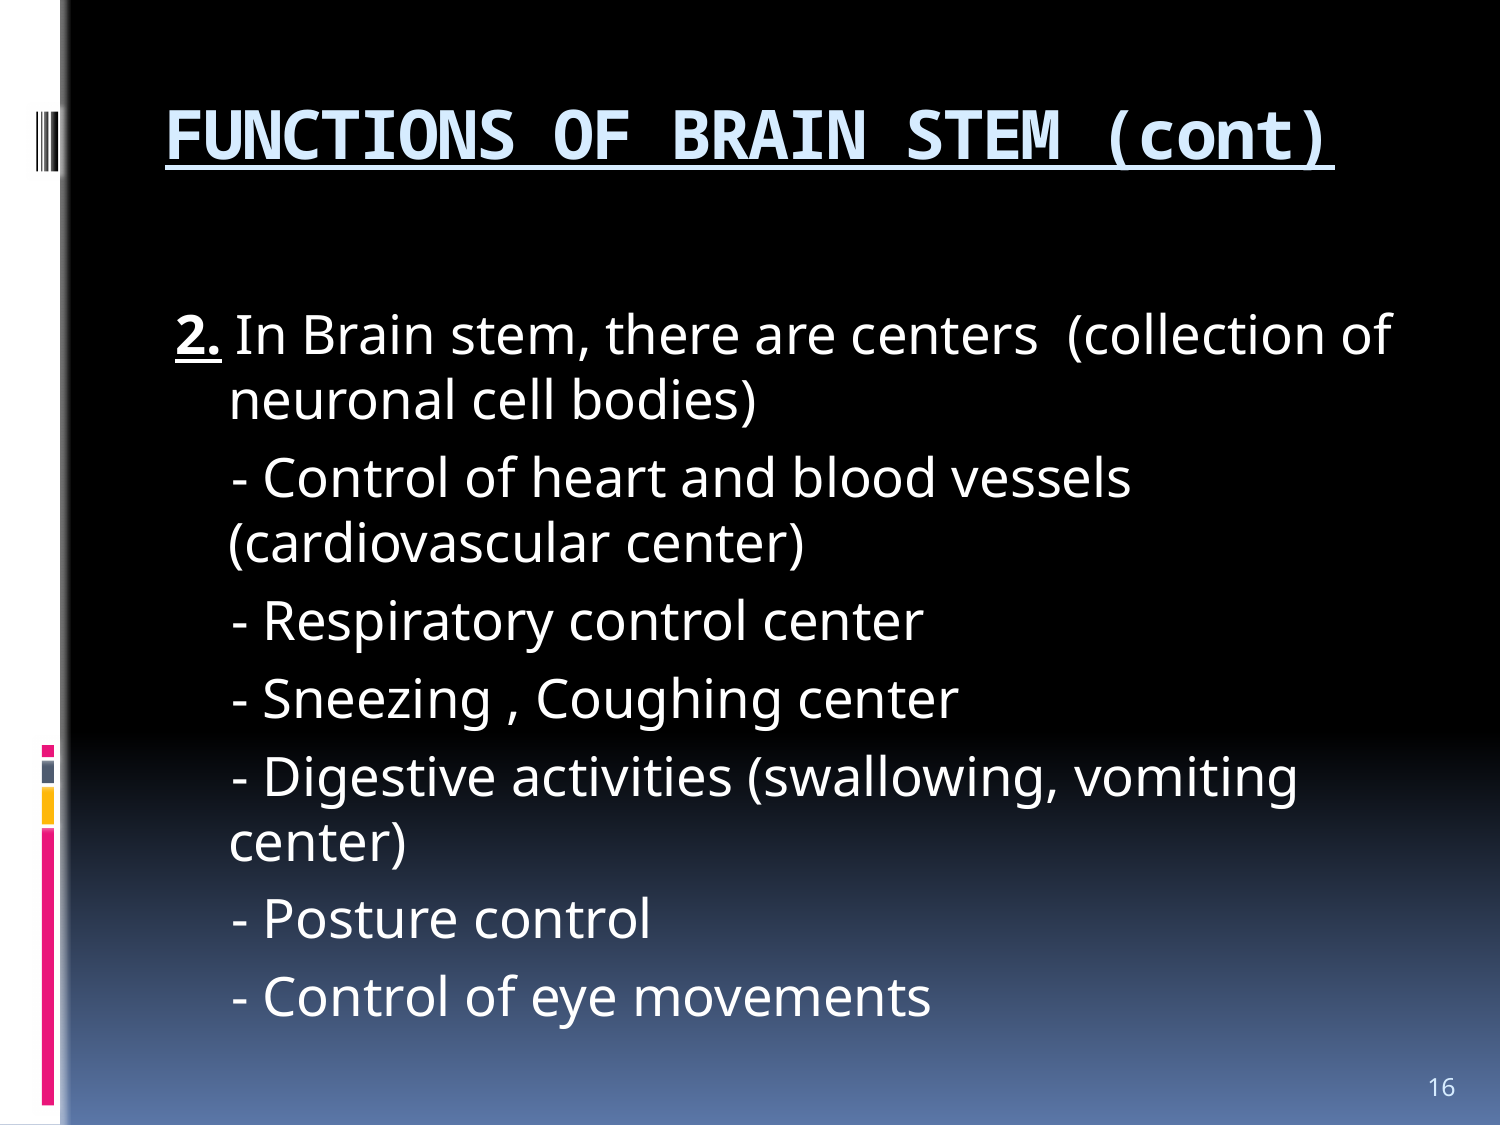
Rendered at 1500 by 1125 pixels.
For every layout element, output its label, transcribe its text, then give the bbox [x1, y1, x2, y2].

title FUNCTIONS OF BRAIN STEM (cont) [150, 83, 1425, 234]
list 2. In Brain stem, there are centers (collection of neuronal cell bodies) - Control of heart and blood vessels (cardiovascular center) - Respiratory control center - Sneezing , Coughing center - Digestive activities (swallowing, vomiting center) - Posture control - Control of eye movements [150, 292, 1425, 1043]
slide_number 16 [1412, 1052, 1488, 1113]
